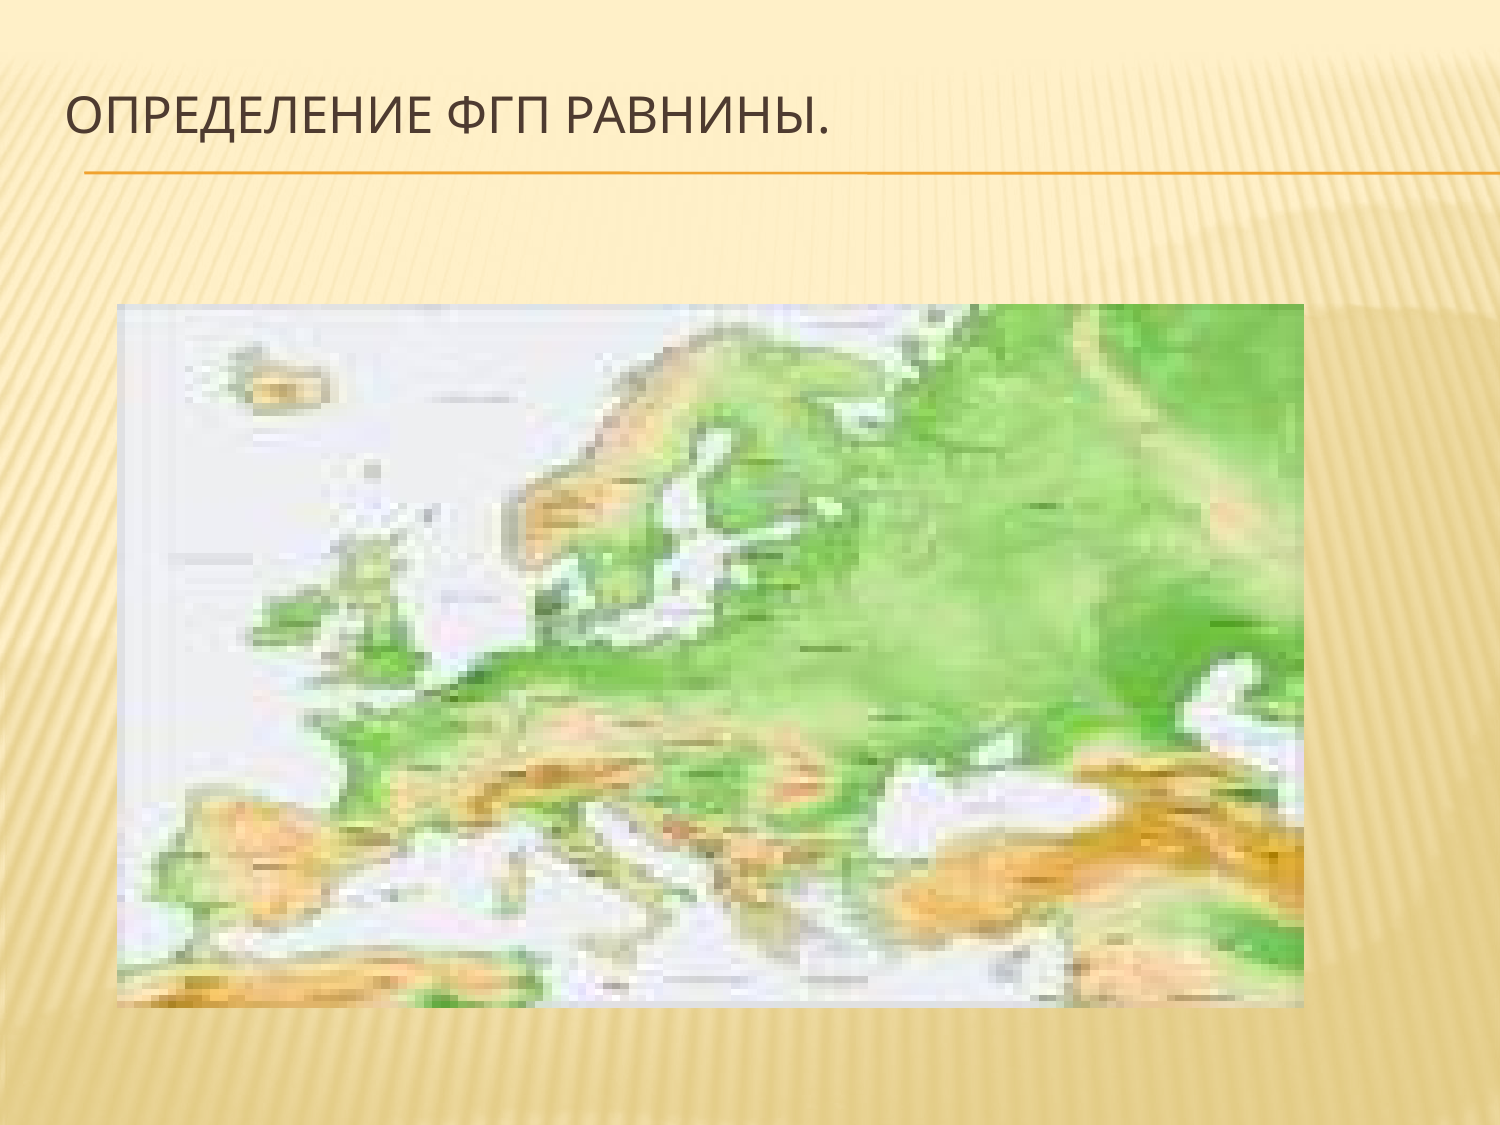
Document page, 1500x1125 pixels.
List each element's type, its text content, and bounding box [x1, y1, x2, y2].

title Определение ФГП равнины. [50, 75, 1475, 213]
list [117, 304, 1304, 1008]
